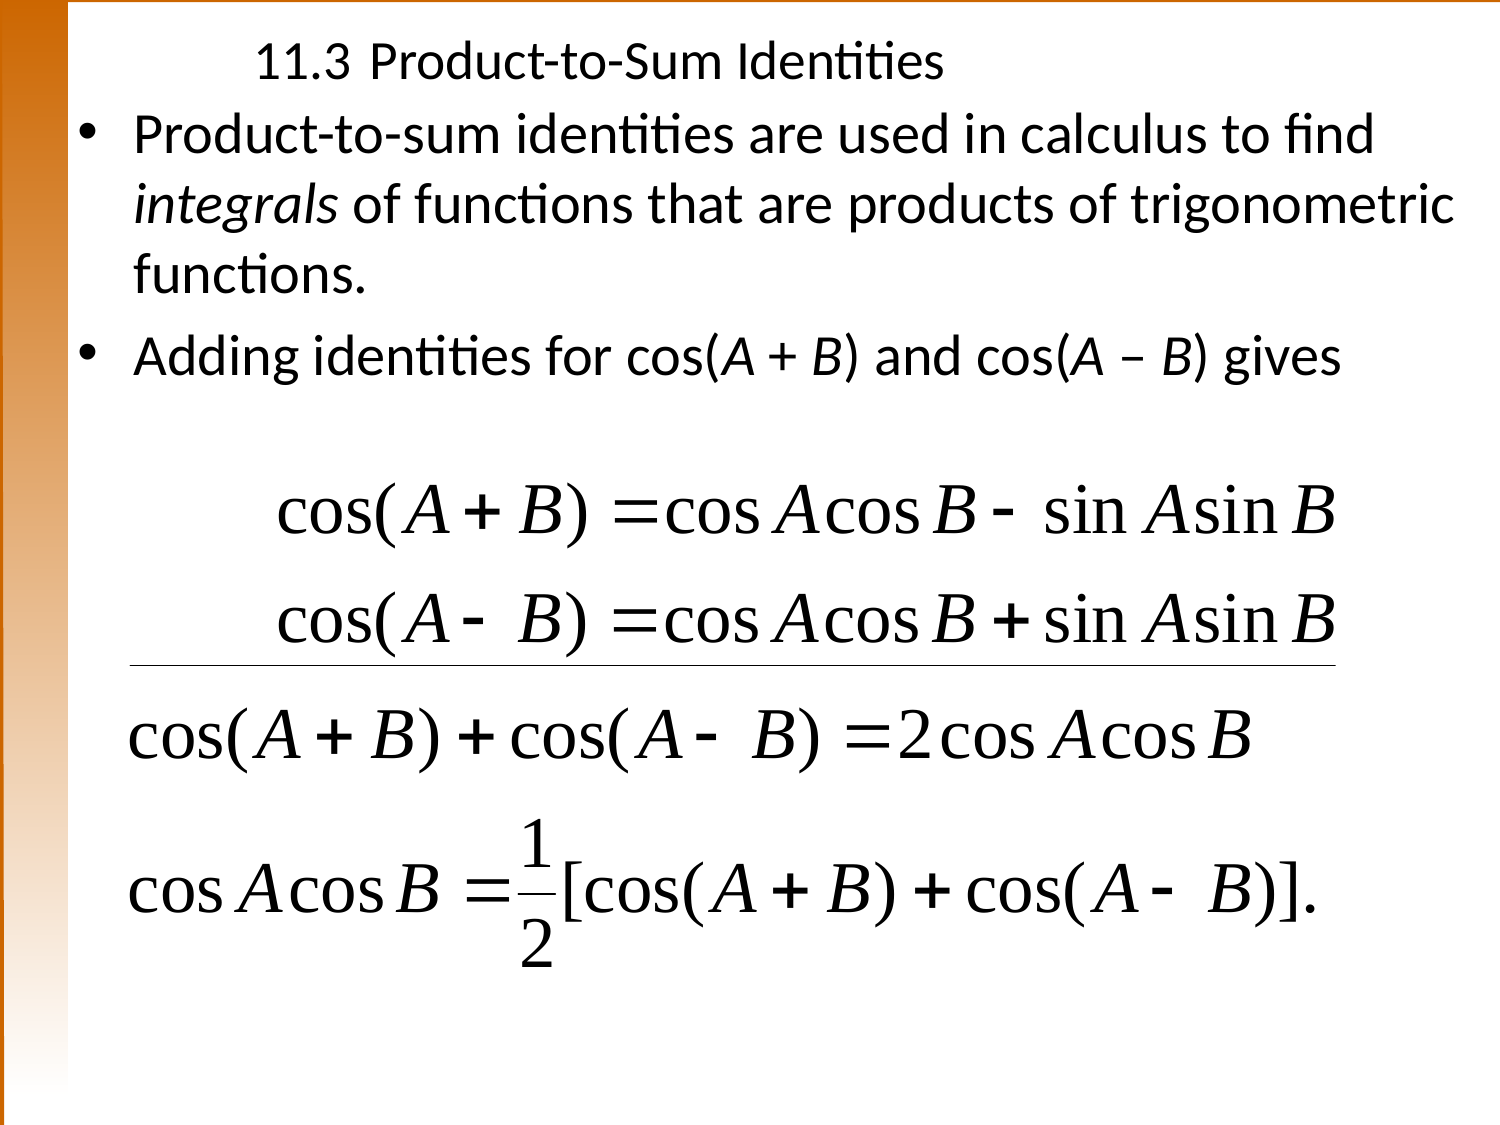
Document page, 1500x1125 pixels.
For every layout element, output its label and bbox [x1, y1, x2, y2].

text_box [124, 474, 1342, 976]
text_box [0, 0, 1500, 1125]
